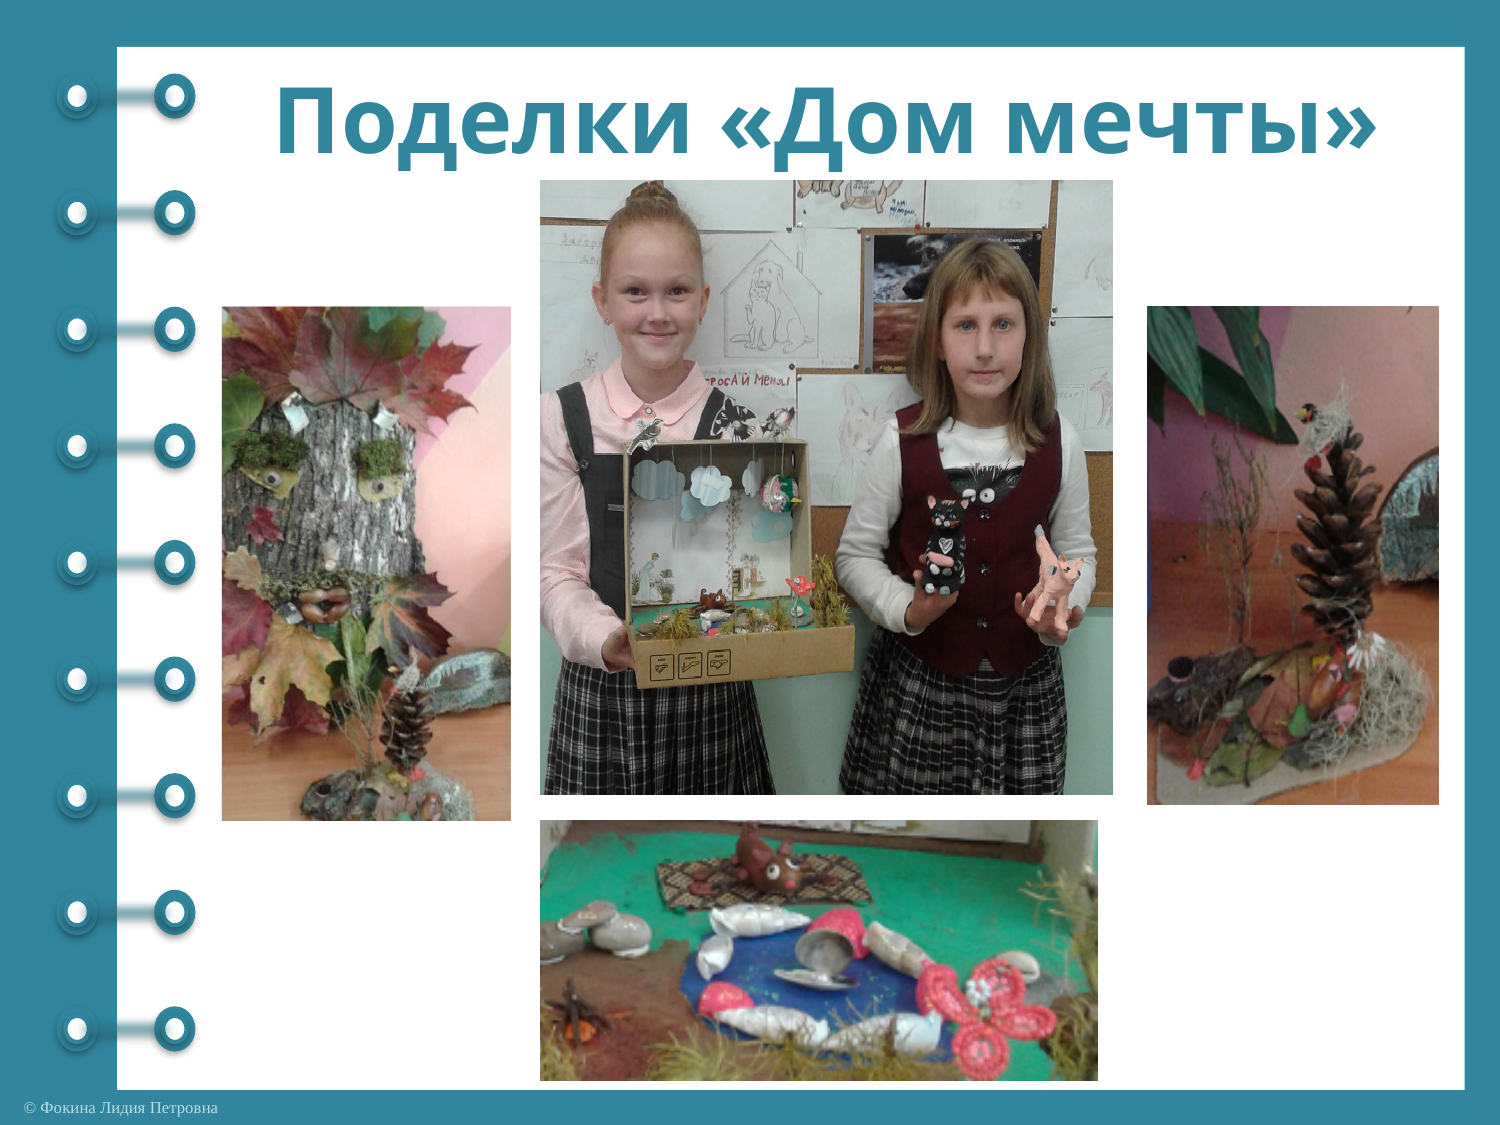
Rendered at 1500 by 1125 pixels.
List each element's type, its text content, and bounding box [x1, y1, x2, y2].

picture [108, 180, 1113, 821]
picture [540, 820, 1098, 1082]
text_box Поделки «Дом мечты» [206, 54, 1447, 180]
picture [1147, 306, 1439, 806]
